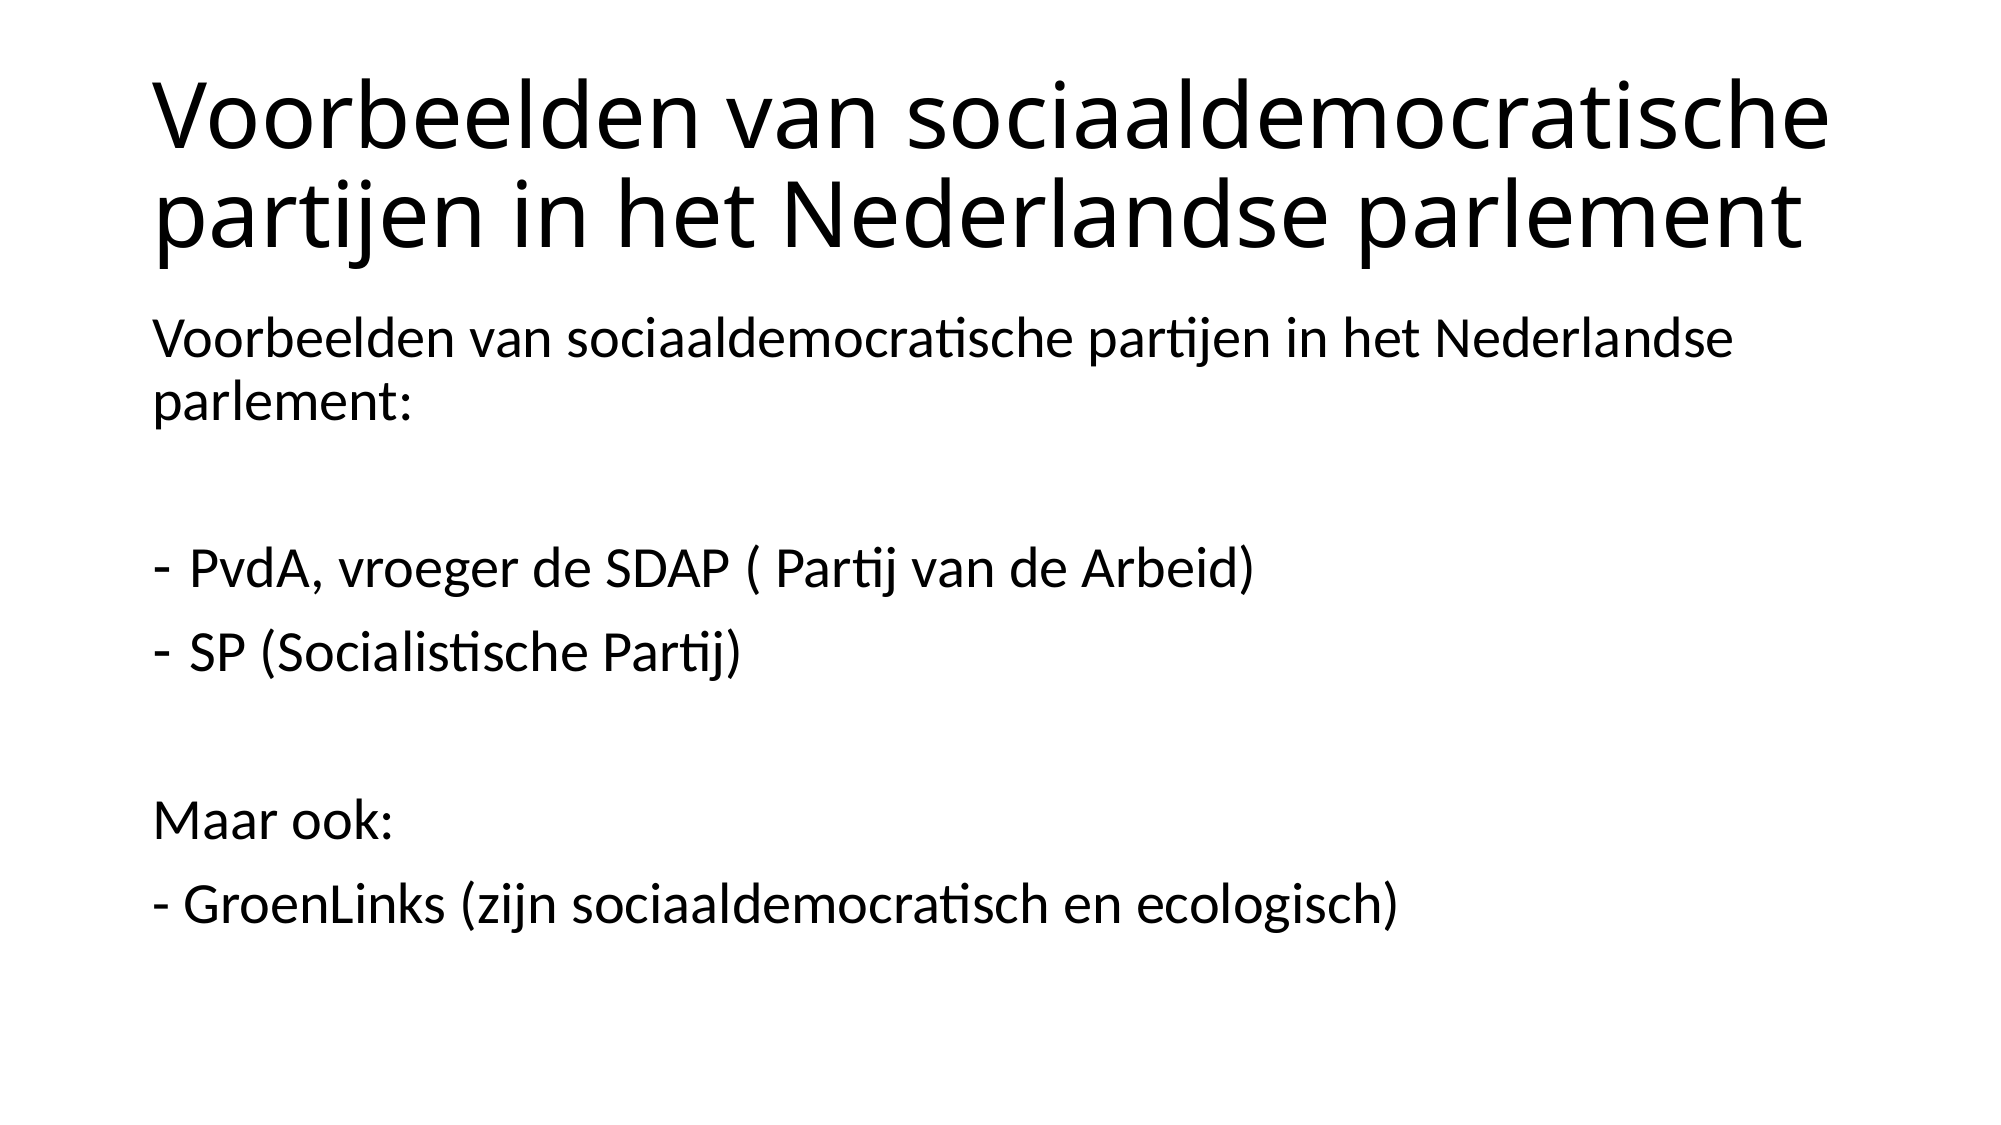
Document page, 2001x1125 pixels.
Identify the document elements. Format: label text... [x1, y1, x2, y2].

list Voorbeelden van sociaaldemocratische partijen in het Nederlandse parlement: PvdA, vroeger de SDAP ( Partij van de Arbeid) SP (Socialistische Partij) Maar ook: - GroenLinks (zijn sociaaldemocratisch en ecologisch) [137, 299, 1863, 1014]
title Voorbeelden van sociaaldemocratische partijen in het Nederlandse parlement [137, 59, 1863, 278]
